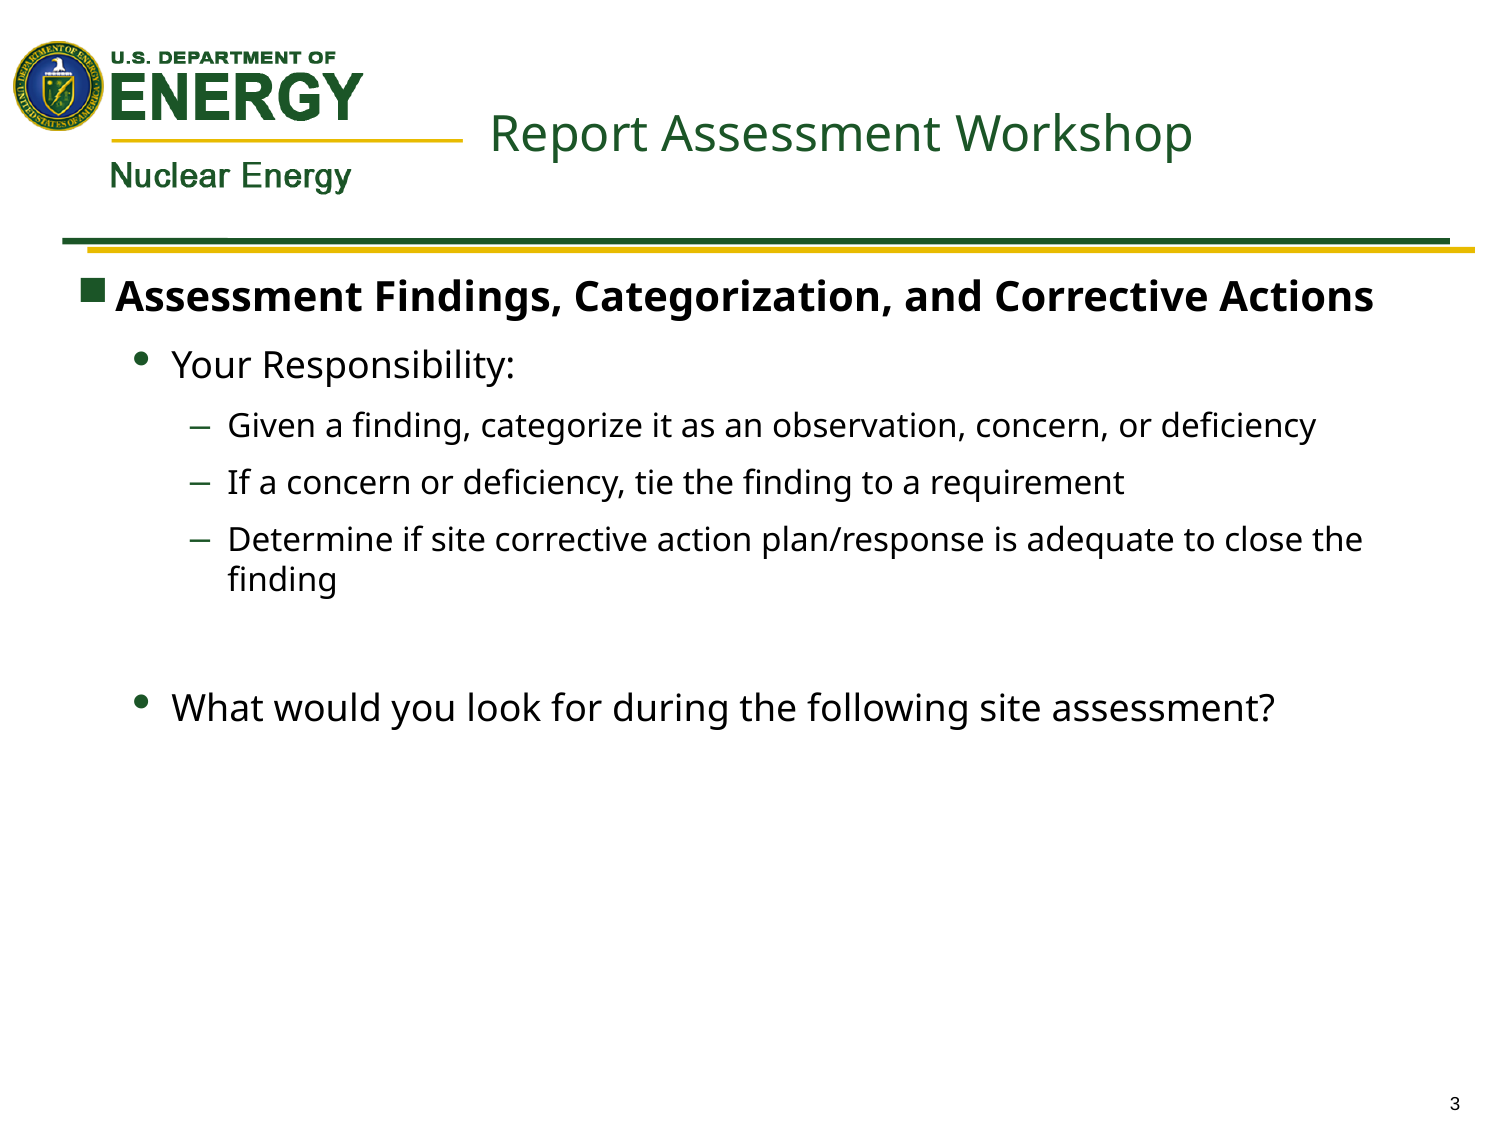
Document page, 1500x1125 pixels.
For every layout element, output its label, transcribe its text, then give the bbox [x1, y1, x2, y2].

list Assessment Findings, Categorization, and Corrective Actions Your Responsibility: Given a finding, categorize it as an observation, concern, or deficiency If a concern or deficiency, tie the finding to a requirement Determine if site corrective action plan/response is adequate to close the finding What would you look for during the following site assessment? [62, 262, 1476, 1076]
picture [12, 14, 463, 263]
title Report Assessment Workshop [474, 74, 1426, 188]
